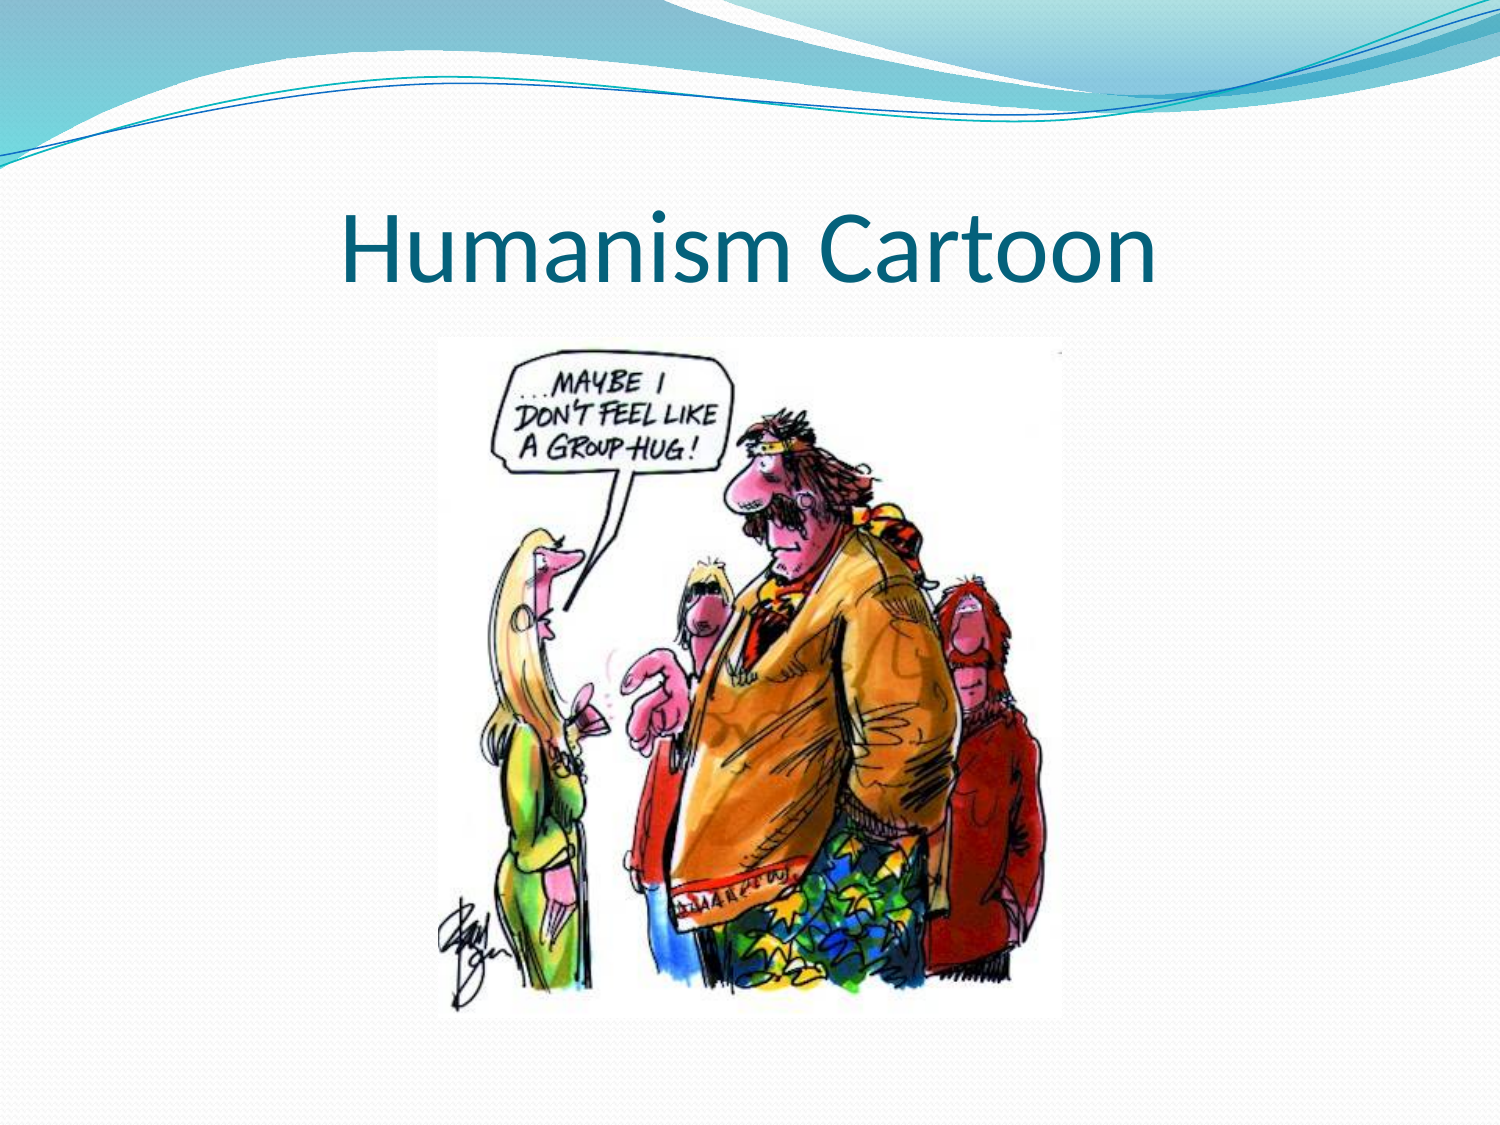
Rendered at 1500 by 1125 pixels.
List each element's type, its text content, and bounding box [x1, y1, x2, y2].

title Humanism Cartoon [75, 115, 1425, 303]
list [438, 337, 1062, 1018]
